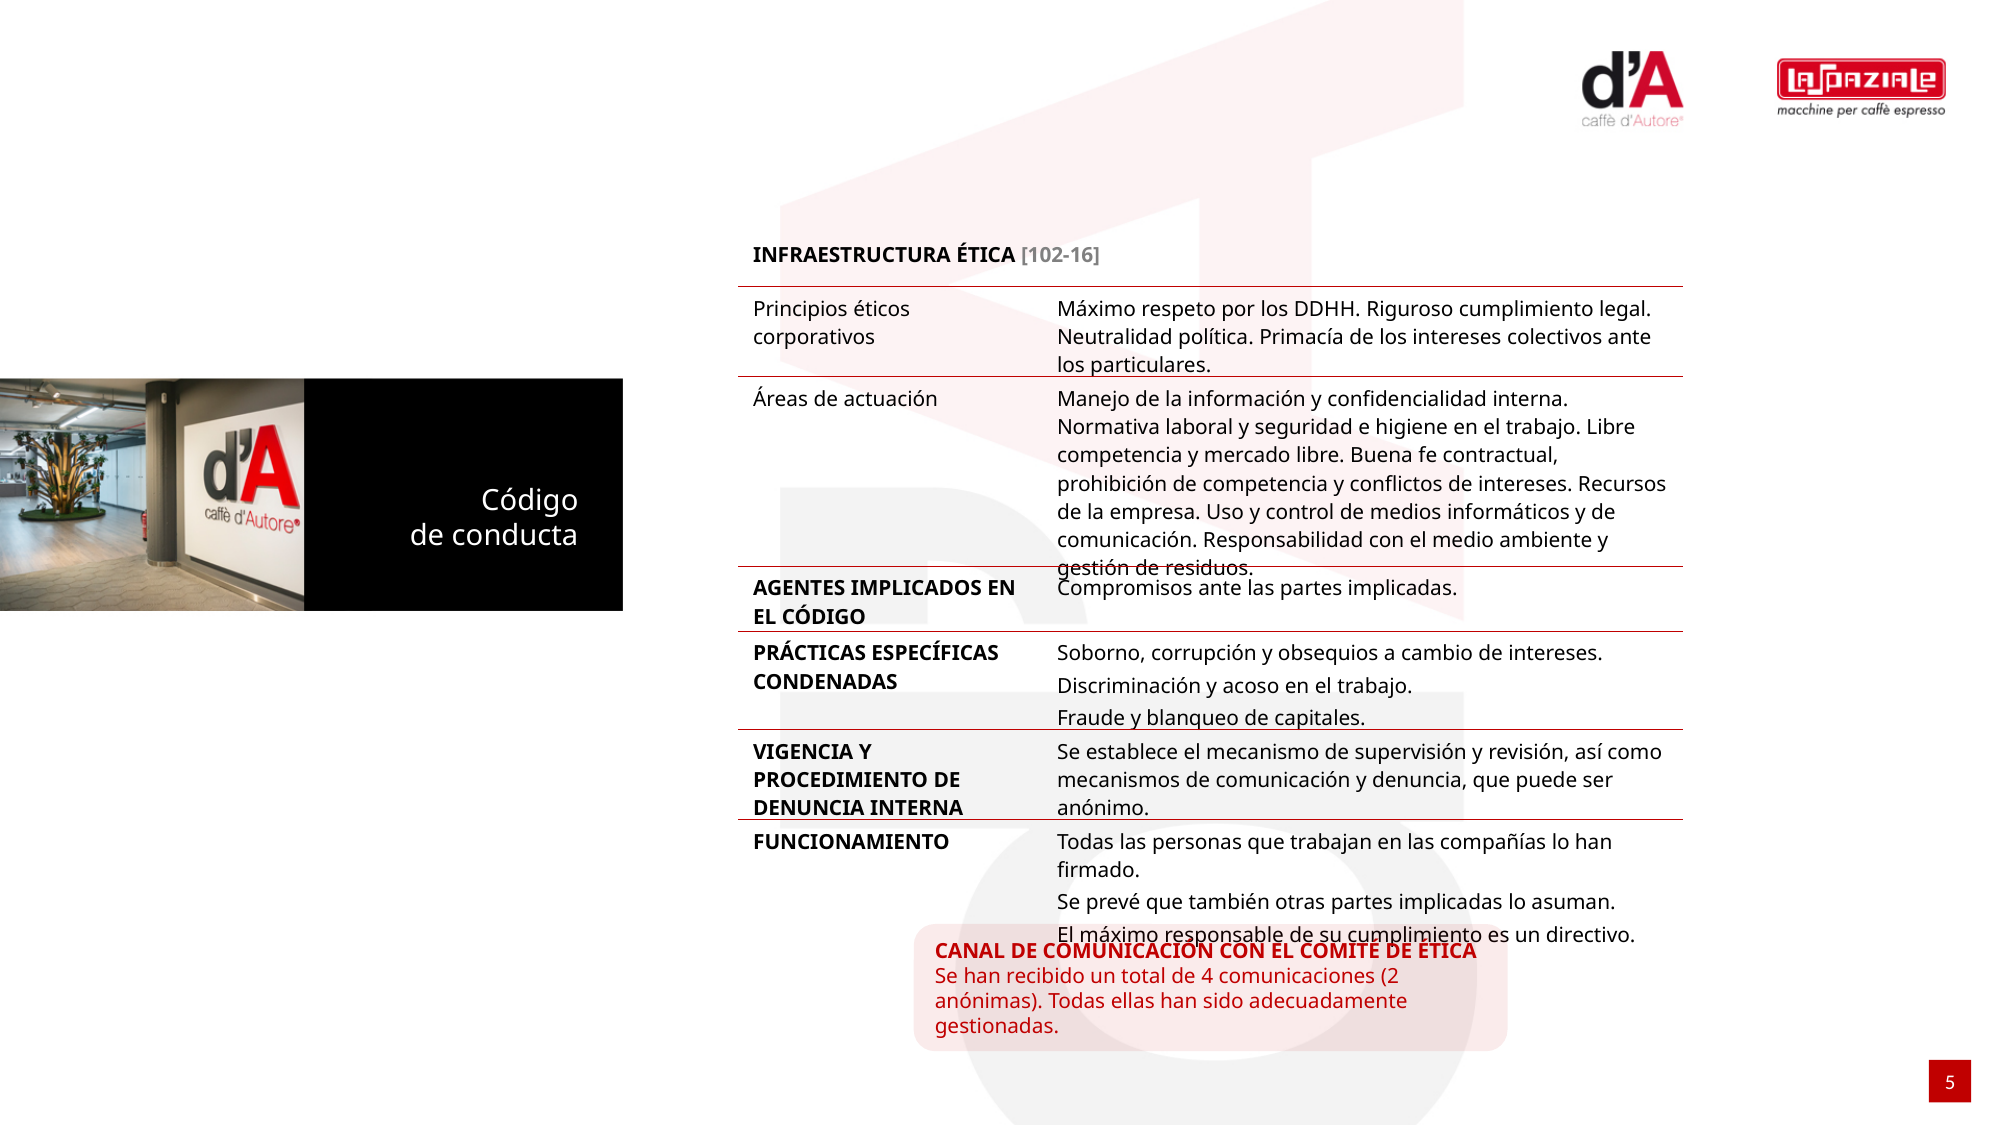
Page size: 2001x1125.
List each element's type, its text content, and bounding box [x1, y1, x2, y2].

table_cell VIGENCIA Y PROCEDIMIENTO DE DENUNCIA INTERNA [738, 730, 1042, 819]
table_cell AGENTES IMPLICADOS EN EL CÓDIGO [738, 567, 1042, 631]
table_cell Soborno, corrupción y obsequios a cambio de intereses. Discriminación y acoso en el trabajo. Fraude y blanqueo de capitales. [1042, 632, 1683, 729]
table_cell Principios éticos corporativos [738, 287, 1042, 376]
table_cell Máximo respeto por los DDHH. Riguroso cumplimiento legal. Neutralidad política. Primacía de los intereses colectivos ante los particulares. [1042, 287, 1683, 376]
table_cell Manejo de la información y confidencialidad interna. Normativa laboral y seguridad e higiene en el trabajo. Libre competencia y mercado libre. Buena fe contractual, prohibición de competencia y conflictos de intereses. Recursos de la empresa. Uso y control de medios informáticos y de comunicación. Responsabilidad con el medio ambiente y gestión de residuos. [1042, 377, 1683, 566]
picture [0, 0, 2000, 1125]
slide_number 5 [1919, 1051, 1981, 1112]
table_header INFRAESTRUCTURA ÉTICA [102-16] [738, 233, 1683, 286]
table_cell PRÁCTICAS ESPECÍFICAS CONDENADAS [738, 632, 1042, 729]
table_cell Se establece el mecanismo de supervisión y revisión, así como mecanismos de comunicación y denuncia, que puede ser anónimo. [1042, 730, 1683, 819]
text_box CANAL DE COMUNICACIÓN CON EL COMITÉ DE ÉTICA Se han recibido un total de 4 comunicaciones (2 anónimas). Todas ellas han sido adecuadamente gestionadas. [913, 923, 1508, 1052]
table_cell Todas las personas que trabajan en las compañías lo han firmado. Se prevé que también otras partes implicadas lo asuman. El máximo responsable de su cumplimiento es un directivo. [1042, 820, 1683, 943]
table_cell Áreas de actuación [738, 377, 1042, 566]
table_cell Compromisos ante las partes implicadas. [1042, 567, 1683, 631]
table_cell FUNCIONAMIENTO [738, 820, 1042, 943]
